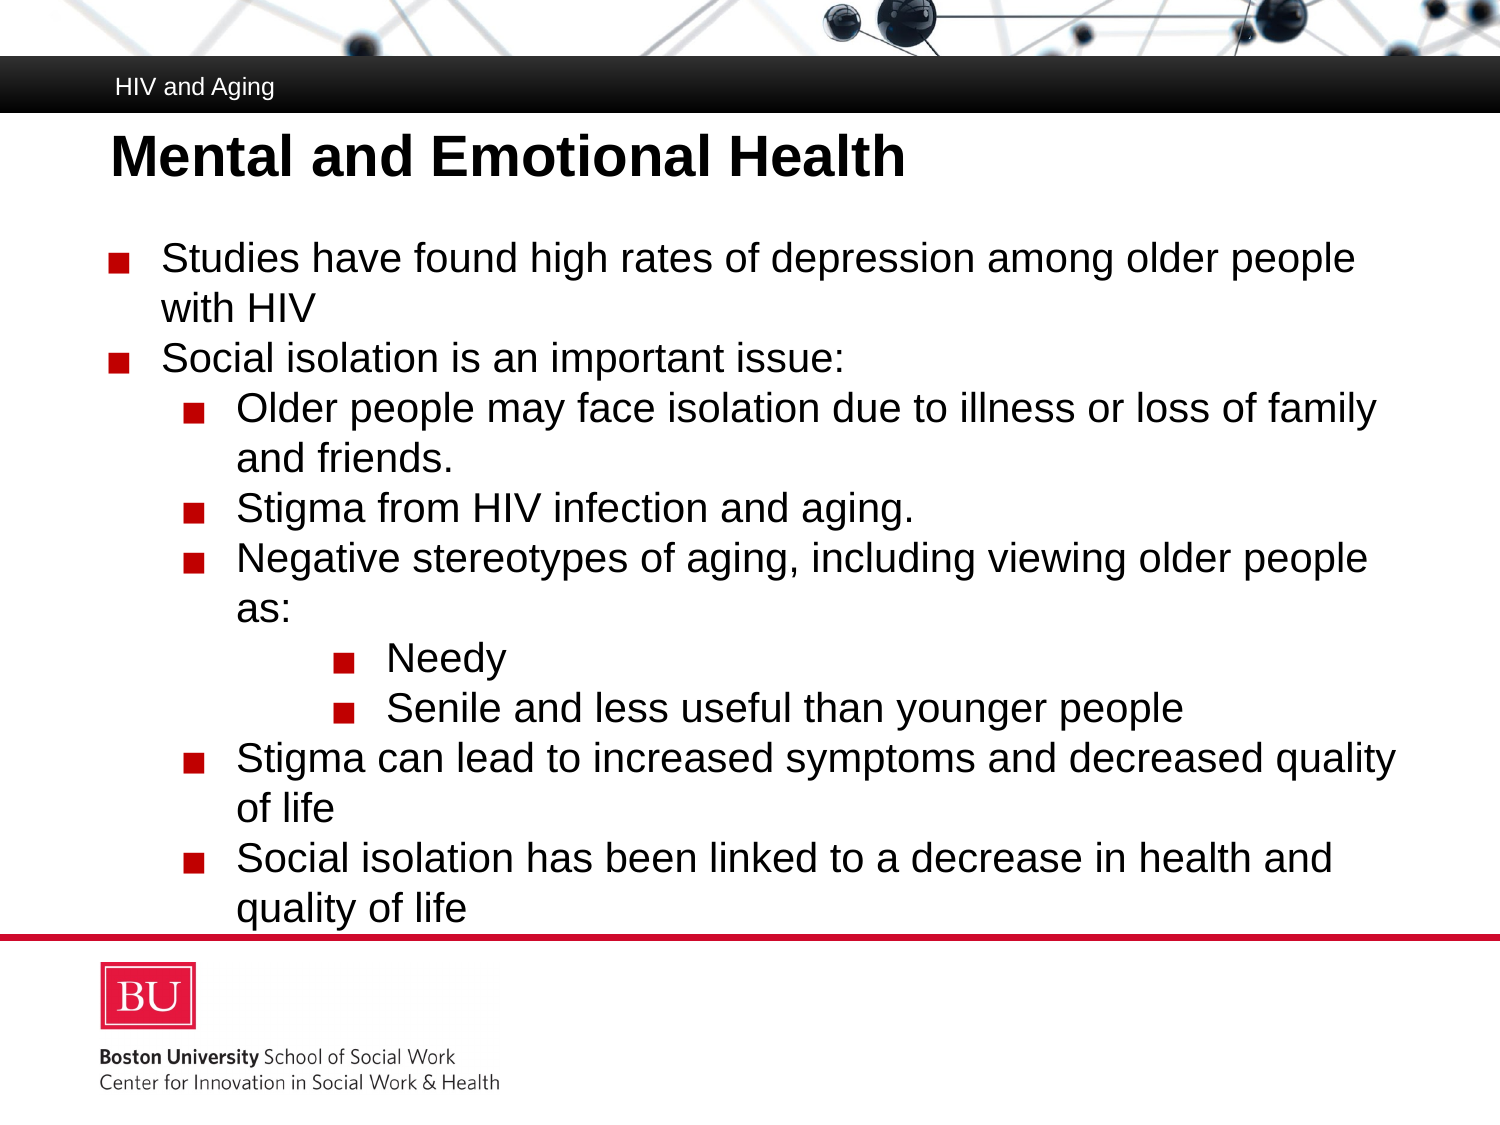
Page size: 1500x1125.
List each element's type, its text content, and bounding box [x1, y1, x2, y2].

title Mental and Emotional Health [95, 110, 1396, 223]
text_box Studies have found high rates of depression among older people with HIV Social isolation is an important issue: Older people may face isolation due to illness or loss of family and friends. Stigma from HIV infection and aging. Negative stereotypes of aging, including viewing older people as: Needy Senile and less useful than younger people Stigma can lead to increased symptoms and decreased quality of life Social isolation has been linked to a decrease in health and quality of life [89, 223, 1425, 924]
picture [99, 962, 500, 1095]
picture [0, 0, 1500, 56]
text_box HIV and Aging [99, 62, 938, 113]
